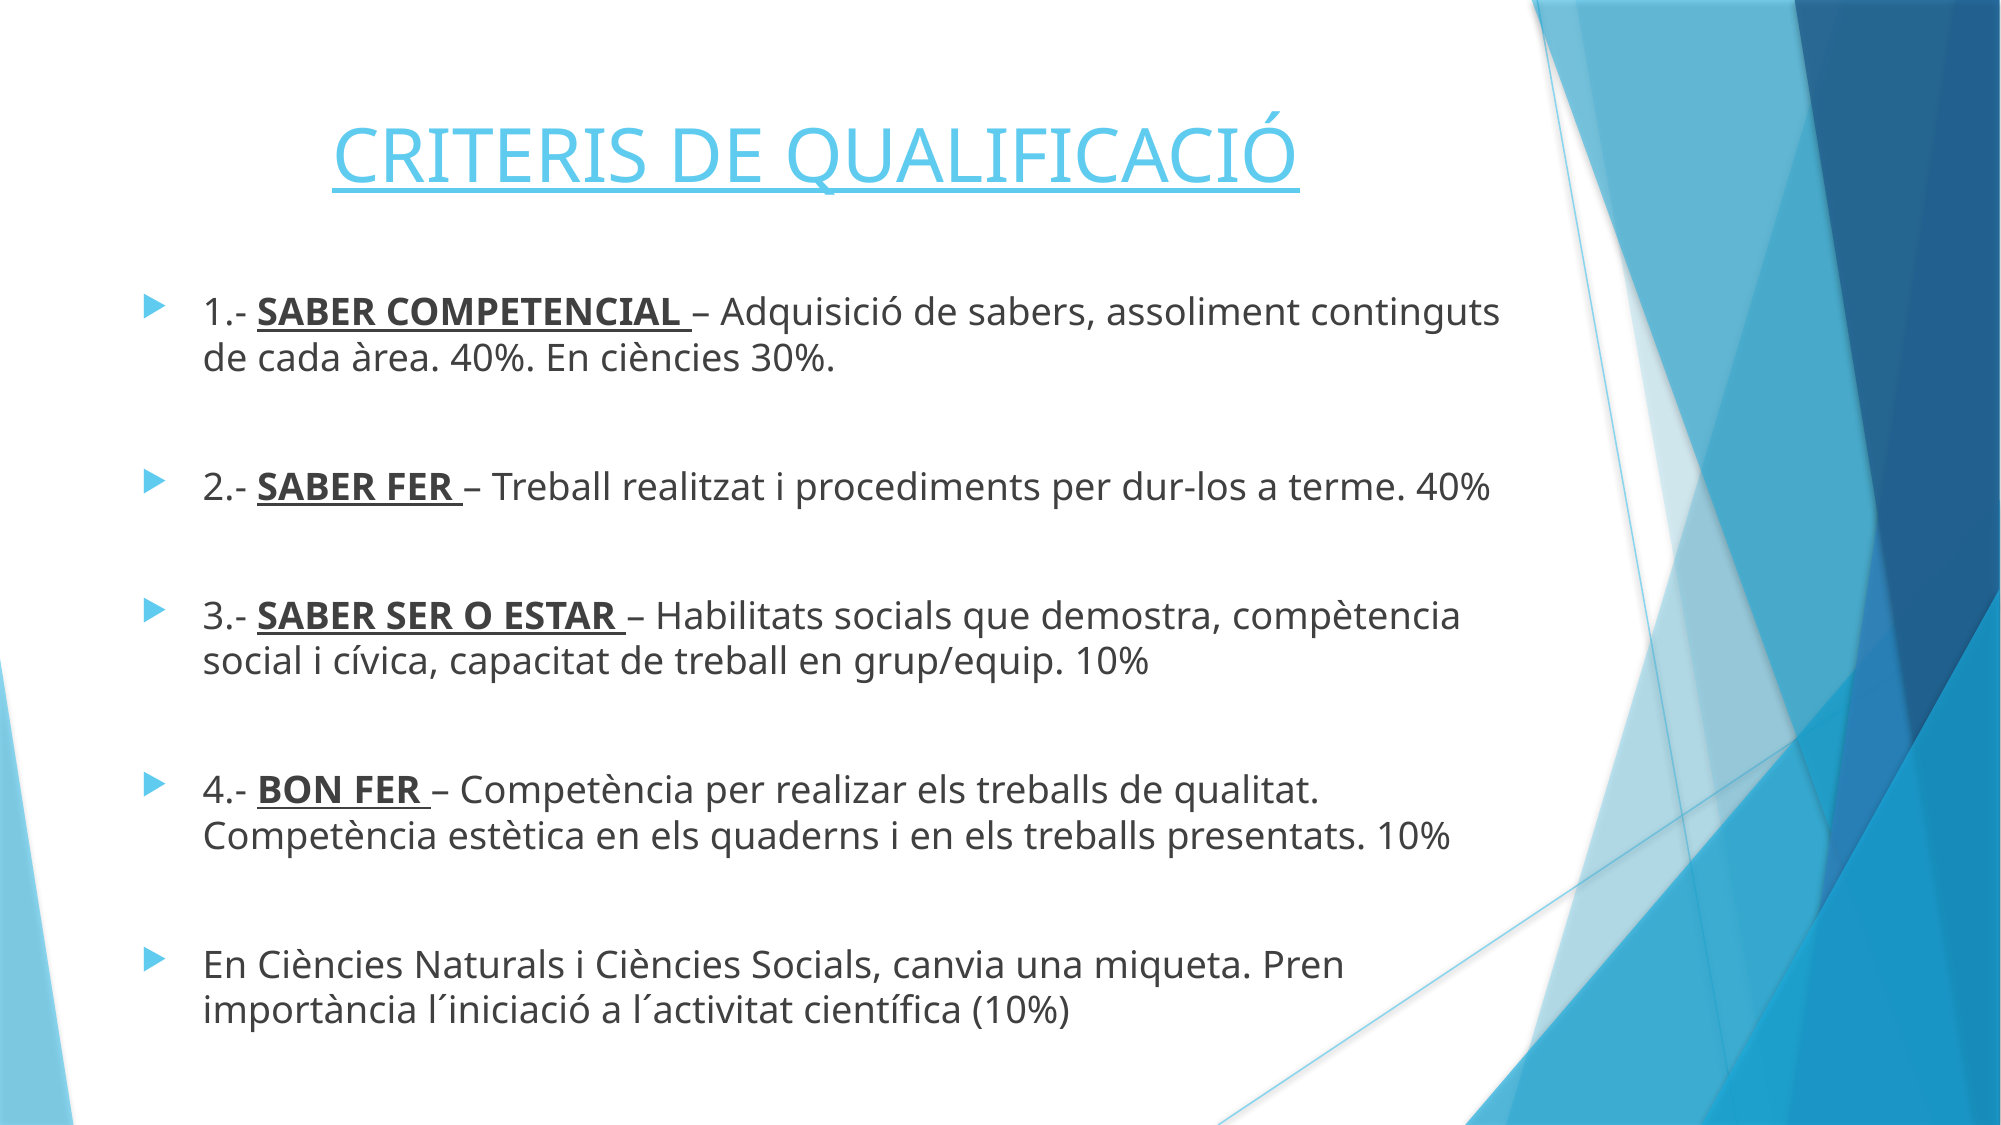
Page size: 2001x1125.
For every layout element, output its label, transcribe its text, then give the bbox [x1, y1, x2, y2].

text_box CRITERIS DE QUALIFICACIÓ [111, 99, 1522, 317]
text_box 1.- SABER COMPETENCIAL – Adquisició de sabers, assoliment continguts de cada àrea. 40%. En ciències 30%. 2.- SABER FER – Treball realitzat i procediments per dur-los a terme. 40% 3.- SABER SER O ESTAR – Habilitats socials que demostra, compètencia social i cívica, capacitat de treball en grup/equip. 10% 4.- BON FER – Competència per realizar els treballs de qualitat. Competència estètica en els quaderns i en els treballs presentats. 10% En Ciències Naturals i Ciències Socials, canvia una miqueta. Pren importància l´iniciació a l´activitat científica (10%) [126, 280, 1537, 1052]
